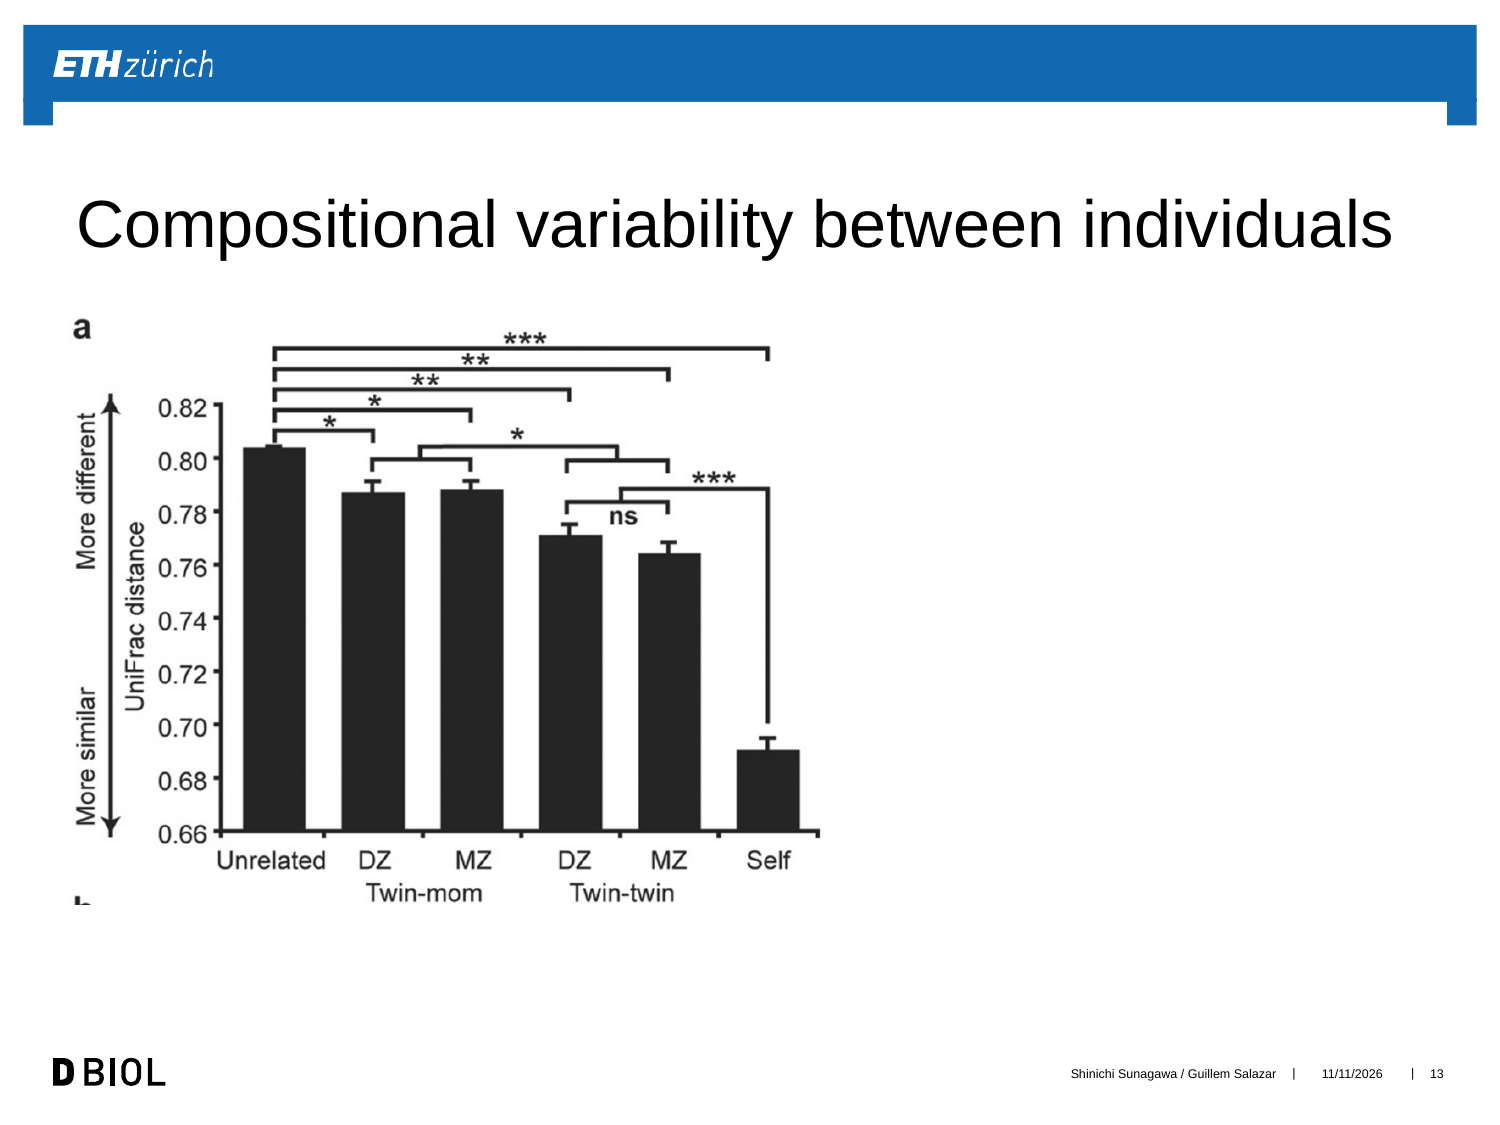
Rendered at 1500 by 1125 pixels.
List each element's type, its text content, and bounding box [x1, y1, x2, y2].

picture [62, 306, 833, 905]
title Compositional variability between individuals [53, 101, 1447, 262]
slide_number 12 [1415, 1034, 1459, 1112]
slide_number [1302, 1034, 1403, 1112]
footer Shinichi Sunagawa / Guillem Salazar [750, 1034, 1277, 1112]
